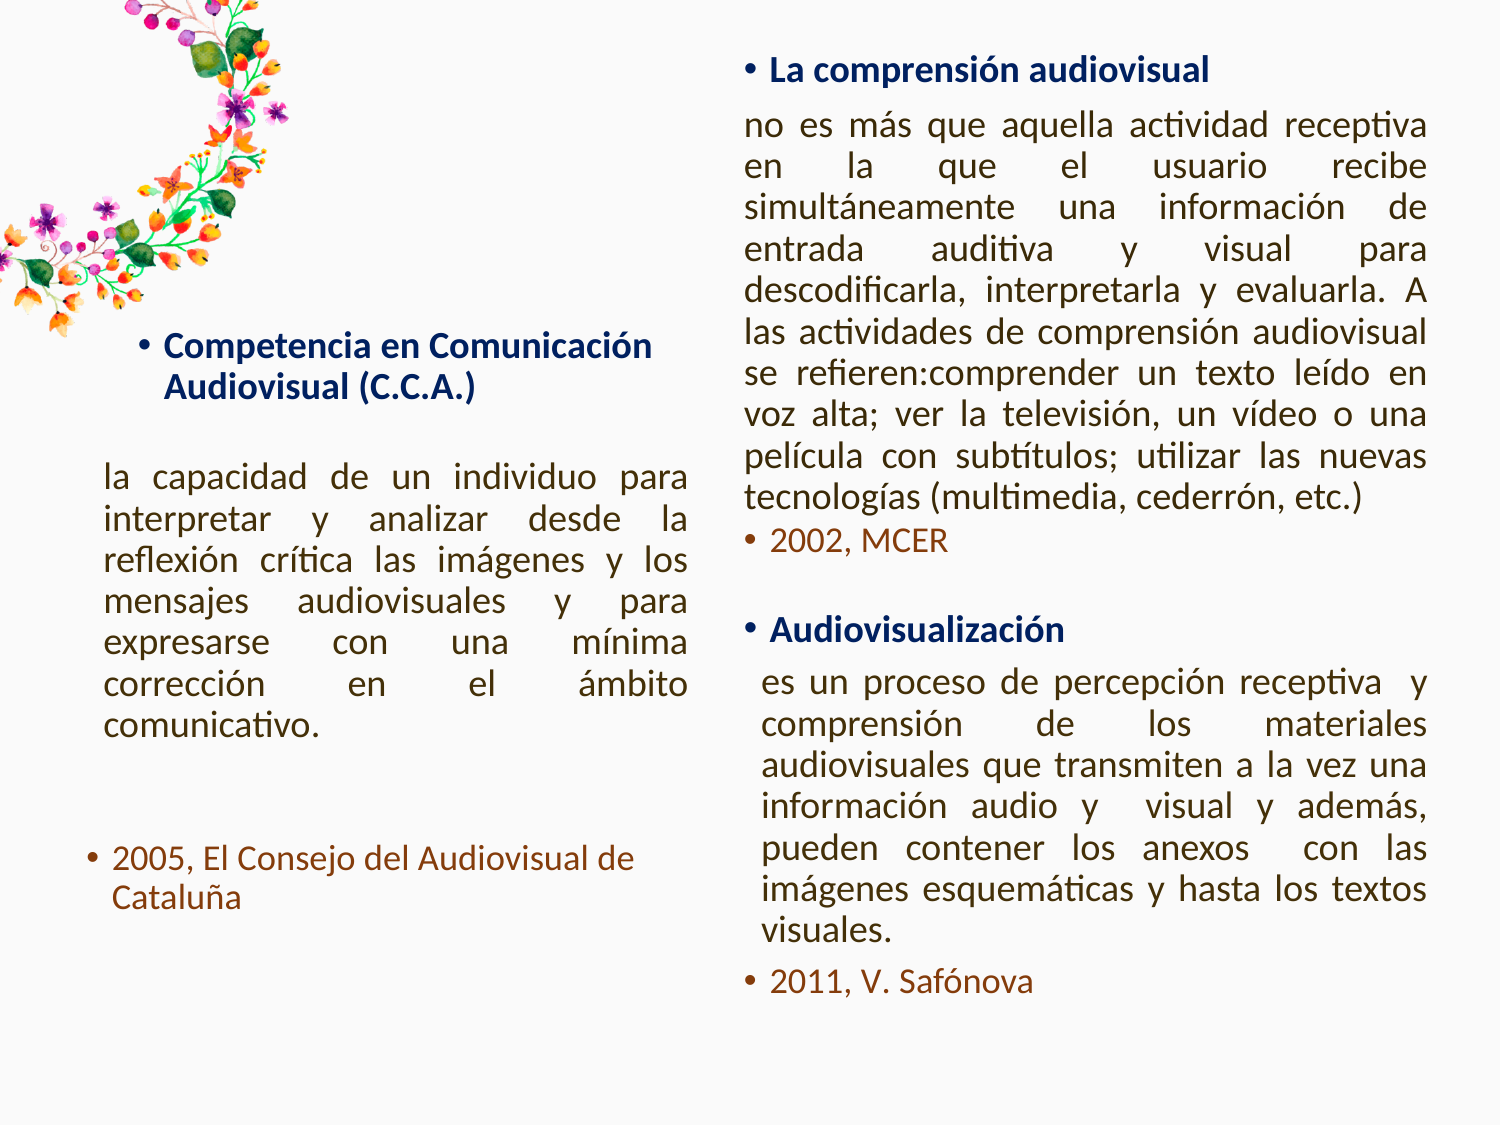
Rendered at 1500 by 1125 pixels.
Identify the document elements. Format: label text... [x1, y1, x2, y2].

picture [0, 0, 386, 347]
list Competencia en Comunicación Audiovisual (C.C.A.) la capacidad de un individuo para interpretar y analizar desde la reflexión crítica las imágenes y los mensajes audiovisuales y para expresarse con una mínima corrección en el ámbito comunicativo. 2005, El Consejo del Audiovisual de Cataluña [71, 317, 704, 952]
list La comprensión audiovisual no es más que aquella actividad receptiva en la que el usuario recibe simultáneamente una información de entrada auditiva y visual para descodificarla, interpretarla y evaluarla. A las actividades de comprensión audiovisual se refieren:comprender un texto leído en voz alta; ver la televisión, un vídeo o una película con subtítulos; utilizar las nuevas tecnologías (multimedia, cederrón, etc.) 2002, MCER Audiovisualización es un proceso de percepción receptiva y comprensión de los materiales audiovisuales que transmiten a la vez una información audio y visual y además, pueden contener los anexos con las imágenes esquemáticas y hasta los textos visuales. 2011, V. Safónova [728, 42, 1443, 1072]
